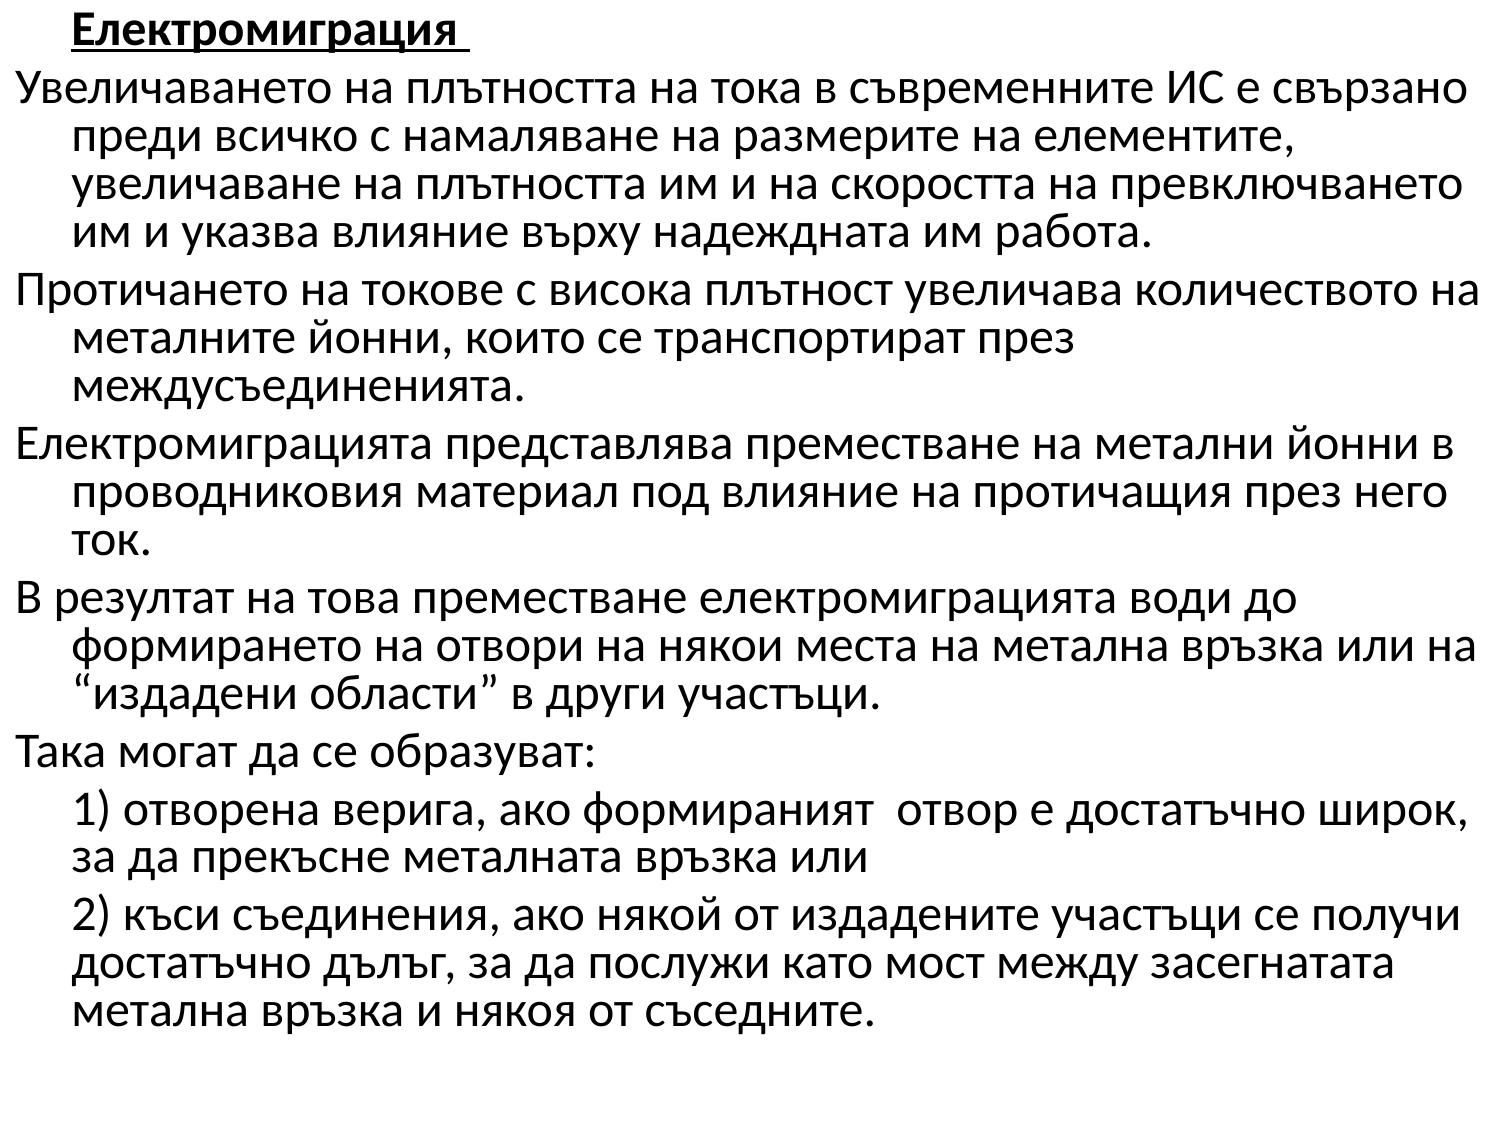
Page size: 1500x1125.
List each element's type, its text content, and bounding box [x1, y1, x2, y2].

list Електромиграция Увеличаването на плътността на тока в съвременните ИС е свързано преди всичко с намаляване на размерите на елементите, увеличаване на плътността им и на скоростта на превключването им и указва влияние върху надеждната им работа. Протичането на токове с висока плътност увеличава количеството на металните йонни, които се транспортират през междусъединенията. Електромиграцията представлява преместване на метални йонни в проводниковия материал под влияние на протичащия през него ток. В резултат на това преместване електромиграцията води до формирането на отвори на някои места на метална връзка или на “издадени области” в други участъци. Така могат да се образуват: 1) отворена верига, ако формираният отвор е достатъчно широк, за да прекъсне металната връзка или 2) къси съединения, ако някой от издадените участъци се получи достатъчно дълъг, за да послужи като мост между засегнатата метална връзка и някоя от съседните. [0, 0, 1500, 1125]
